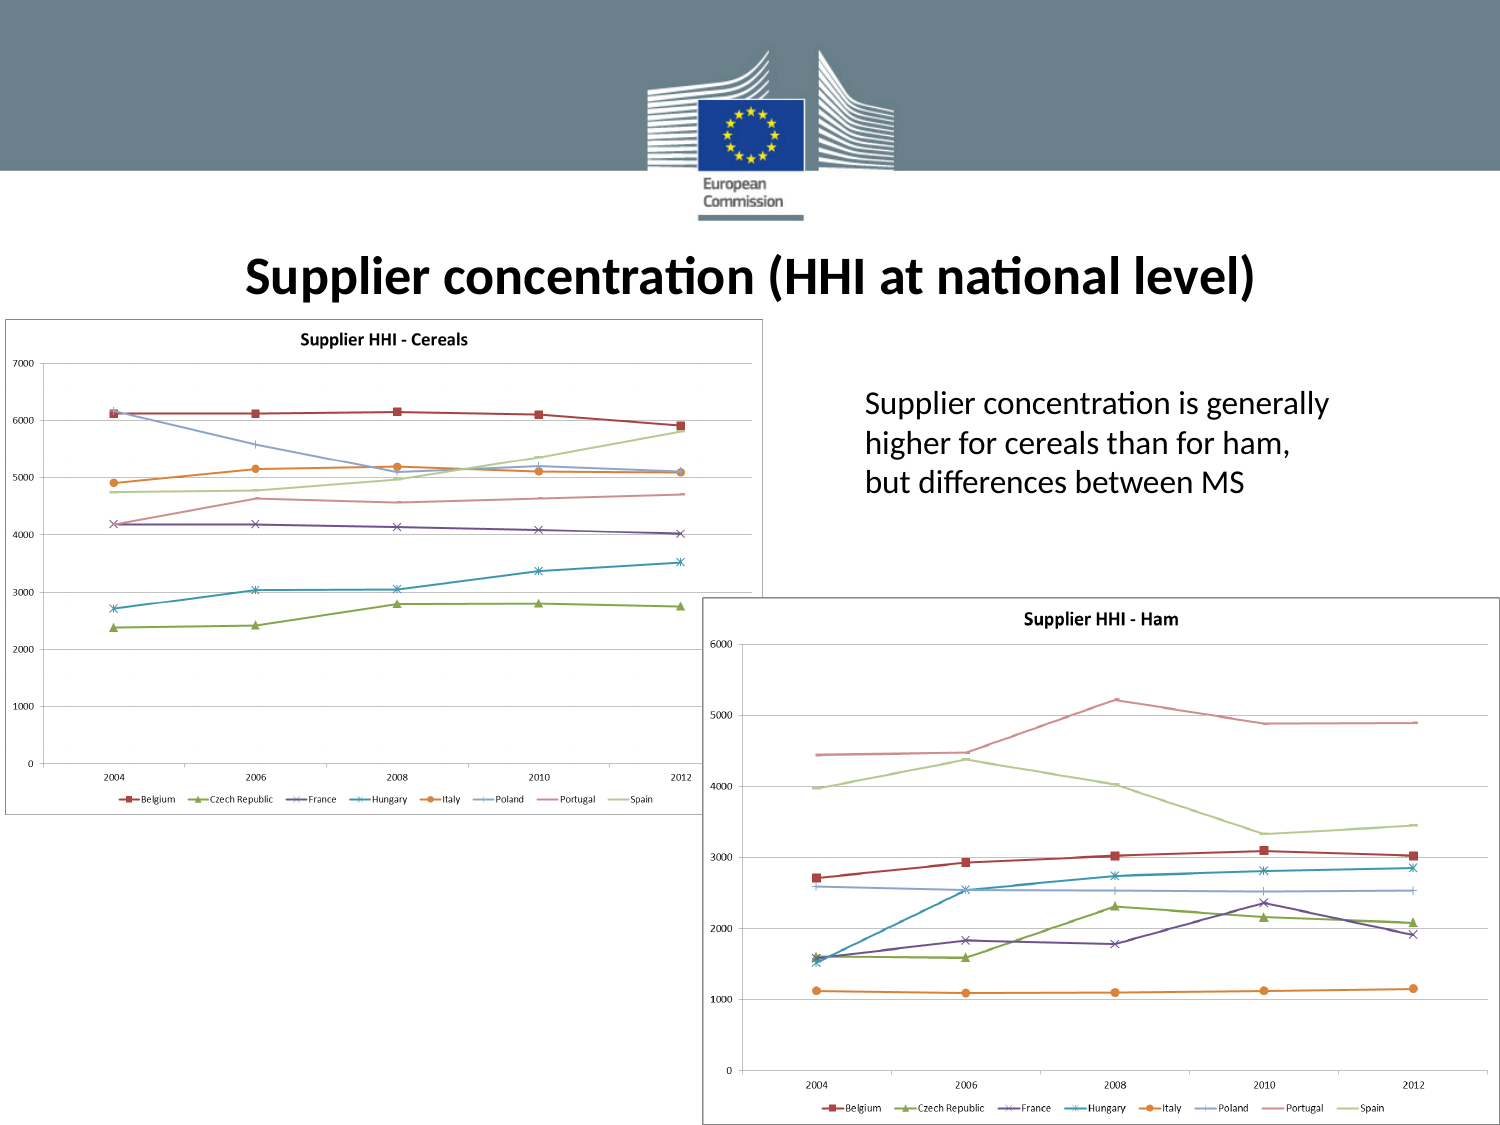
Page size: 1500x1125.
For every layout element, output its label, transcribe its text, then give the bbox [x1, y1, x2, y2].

picture [5, 319, 1500, 1125]
picture [0, 0, 1500, 222]
title Supplier concentration (HHI at national level) [76, 219, 1427, 327]
text_box Supplier concentration is generally higher for cereals than for ham, but differences between MS [849, 373, 1353, 508]
